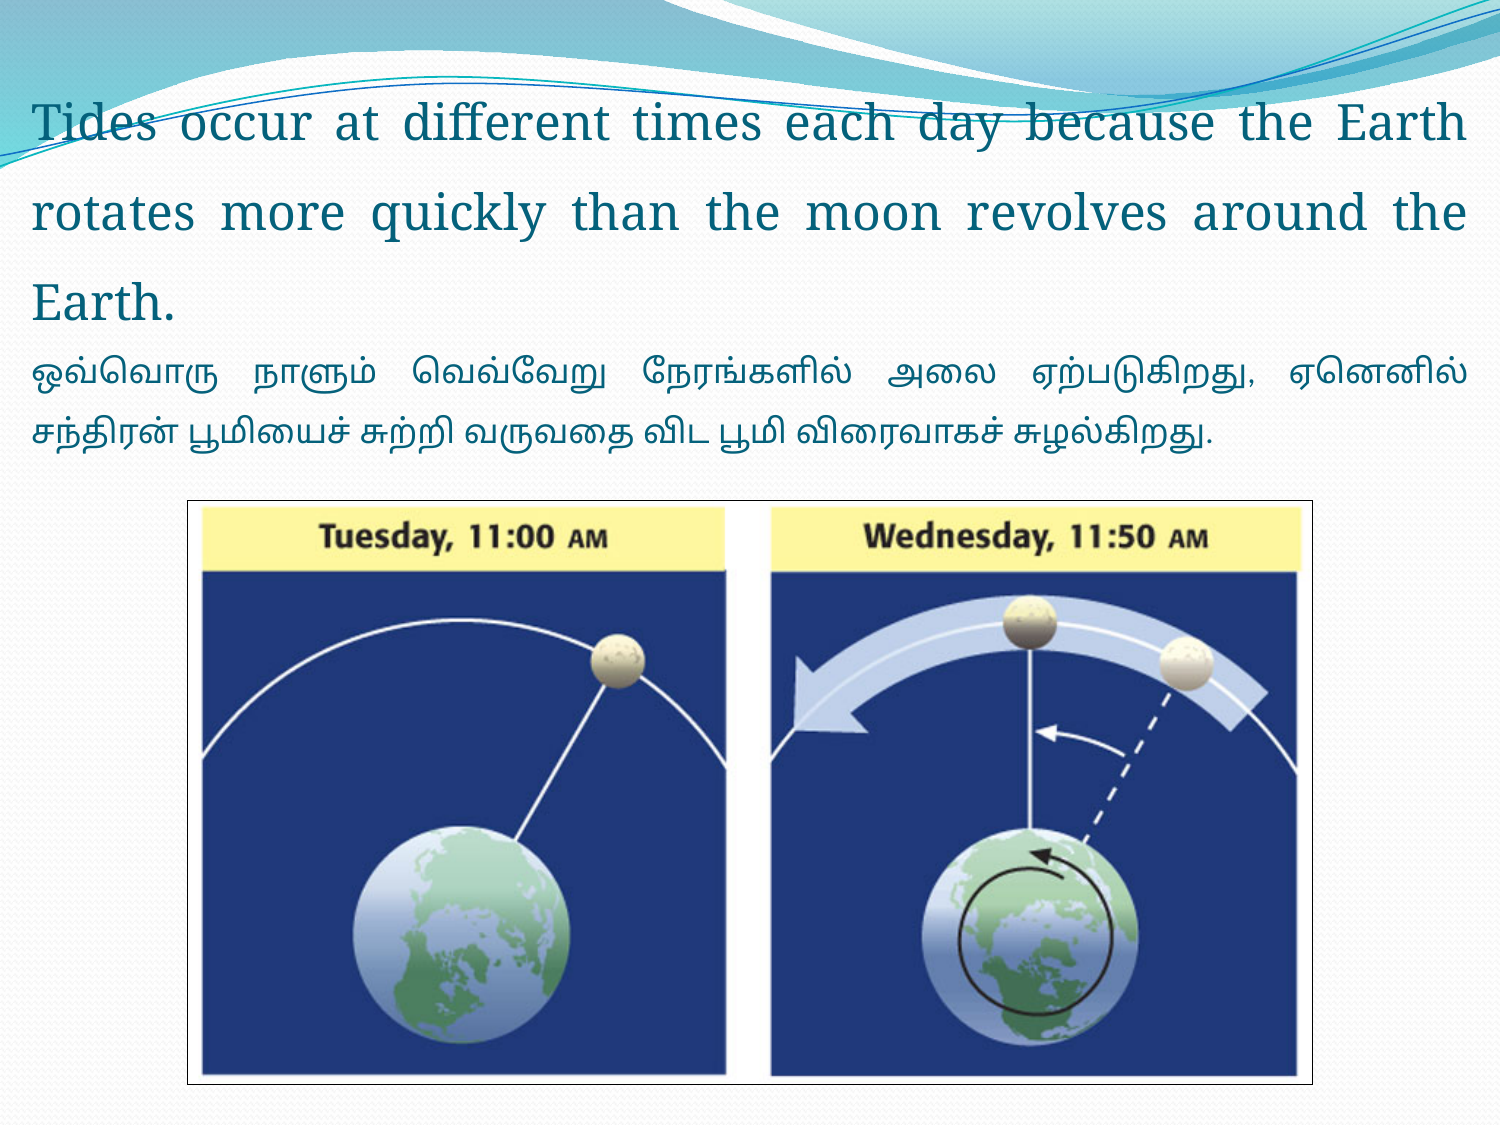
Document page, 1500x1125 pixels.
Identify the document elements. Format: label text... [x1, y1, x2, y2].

picture [187, 499, 1313, 1085]
title Tides occur at different times each day because the Earth rotates more quickly than the moon revolves around the Earth. ஒவ்வொரு நாளும் வெவ்வேறு நேரங்களில் அலை ஏற்படுகிறது, ஏனெனில் சந்திரன் பூமியைச் சுற்றி வருவதை விட பூமி விரைவாகச் சுழல்கிறது. [31, 164, 1469, 450]
